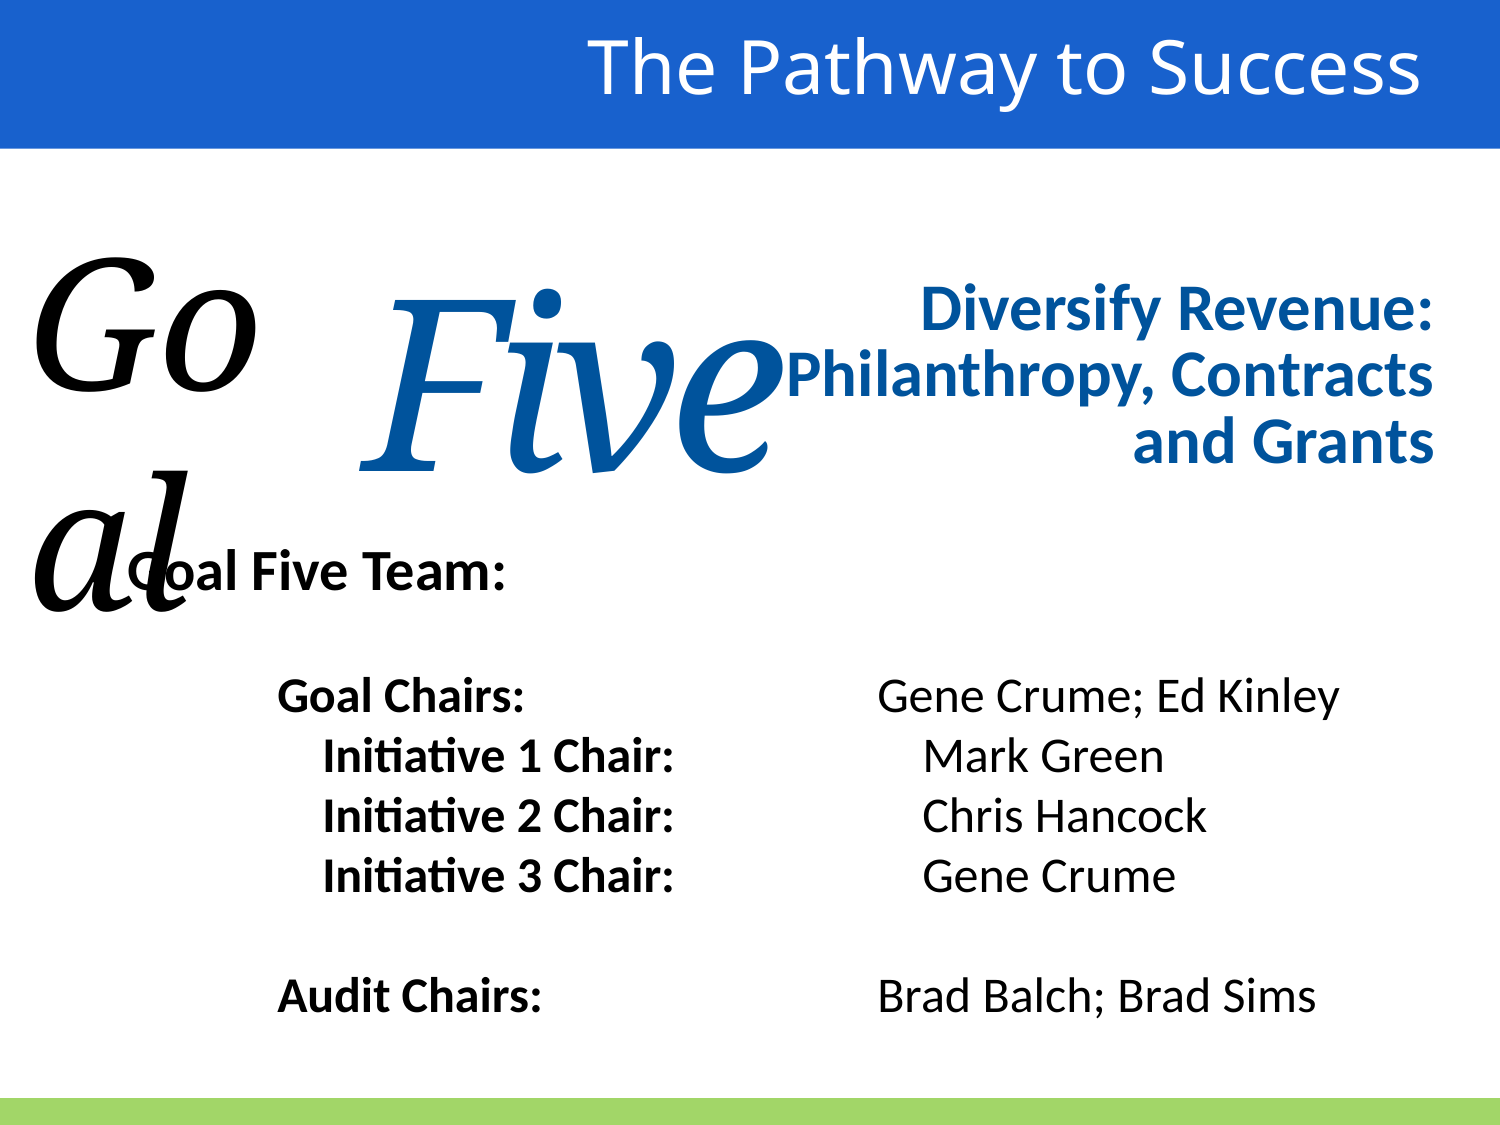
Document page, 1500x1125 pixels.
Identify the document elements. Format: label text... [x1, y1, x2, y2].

text_box [0, 0, 1500, 149]
text_box Five [349, 224, 813, 525]
text_box Goal [12, 199, 375, 655]
text_box Goal Five Team: Goal Chairs: Gene Crume; Ed Kinley Initiative 1 Chair: Mark Green Initiative 2 Chair: Chris Hancock Initiative 3 Chair: Gene Crume Audit Chairs: Brad Balch; Brad Sims [112, 525, 1413, 1030]
text_box The Pathway to Success [12, 12, 1438, 118]
text_box Diversify Revenue: Philanthropy, Contracts and Grants [712, 269, 1450, 485]
